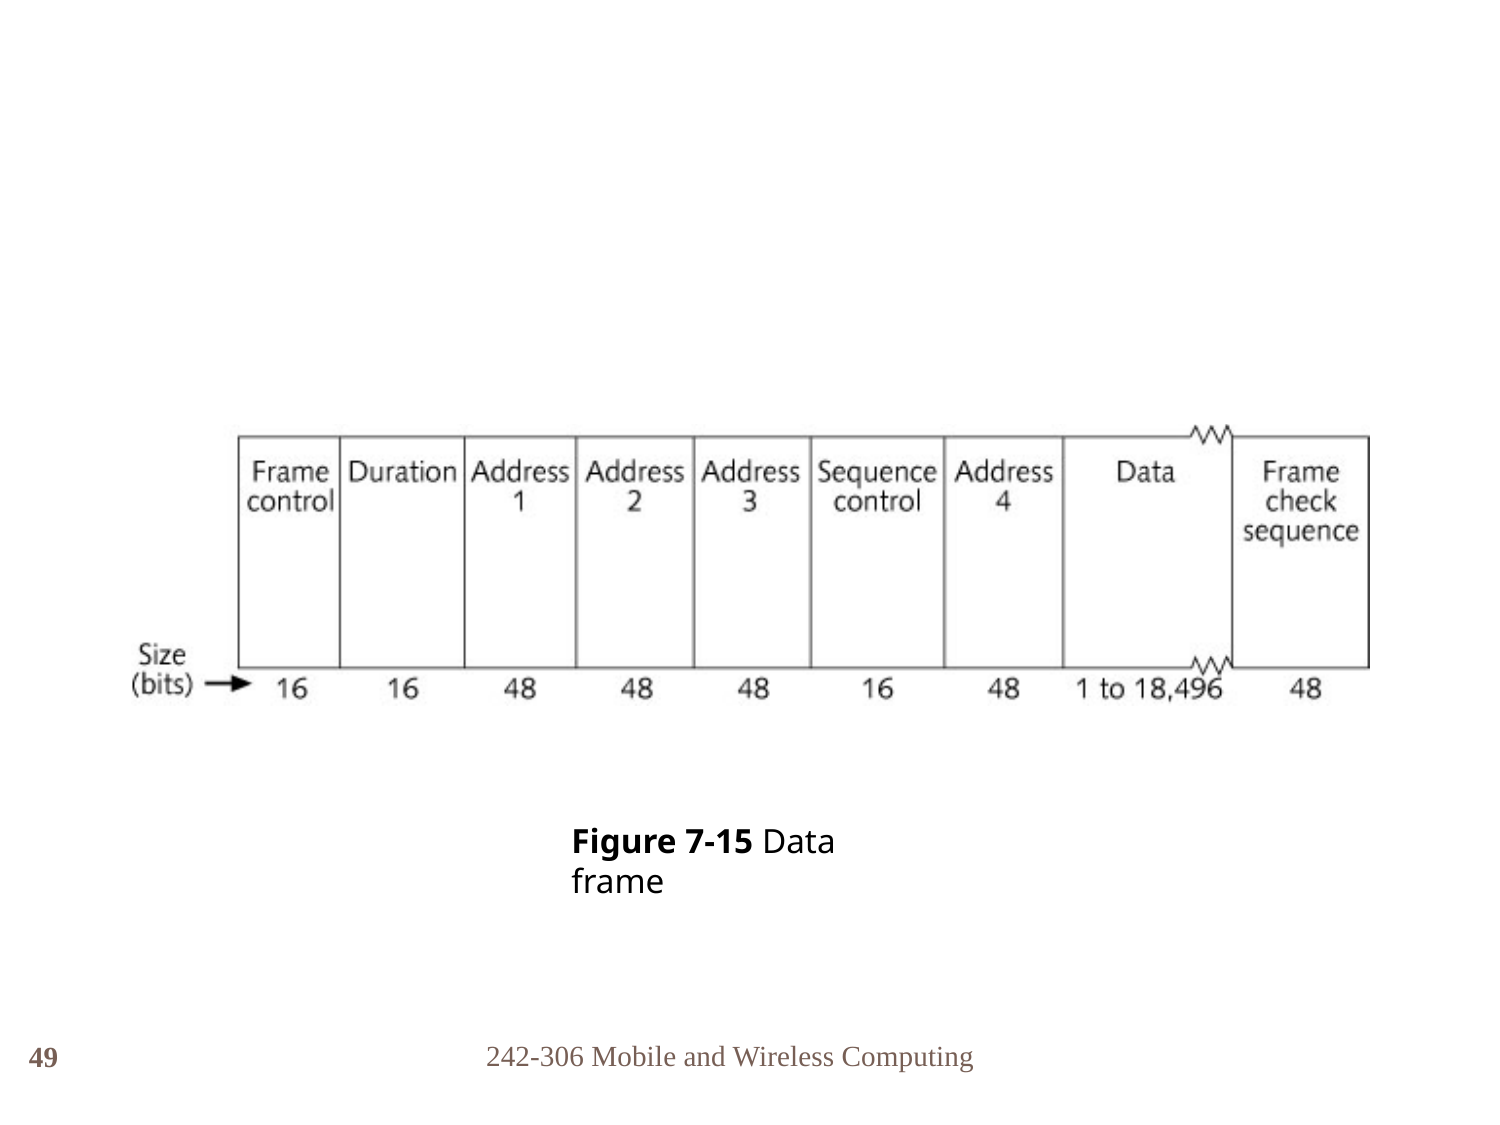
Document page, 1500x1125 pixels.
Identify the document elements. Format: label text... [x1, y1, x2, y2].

picture [131, 424, 1370, 706]
slide_number 49 [0, 1025, 88, 1088]
text_box Figure 7-15 Data frame [556, 812, 945, 907]
footer 242-306 Mobile and Wireless Computing [99, 1024, 990, 1085]
